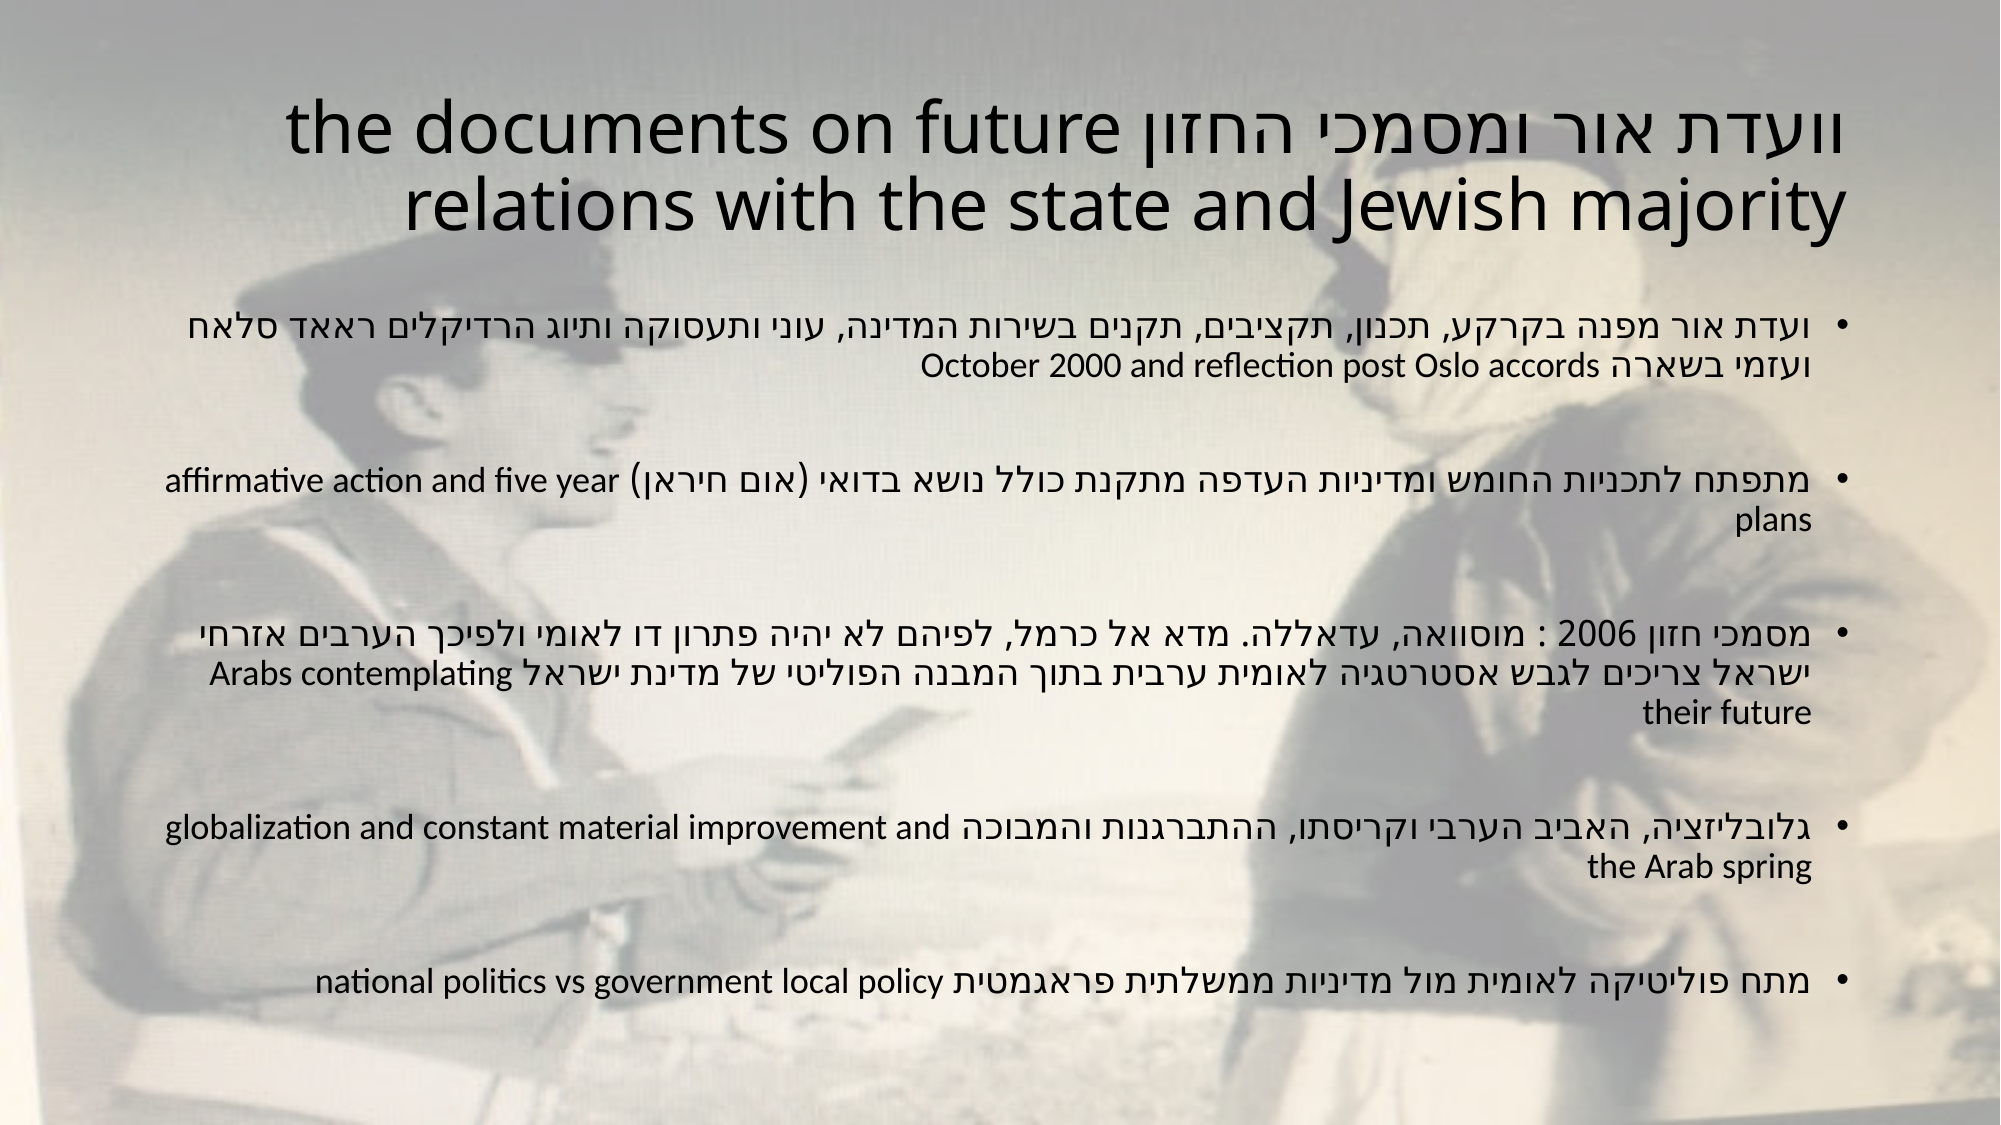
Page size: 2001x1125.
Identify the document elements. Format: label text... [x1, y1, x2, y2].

list ועדת אור מפנה בקרקע, תכנון, תקציבים, תקנים בשירות המדינה, עוני ותעסוקה ותיוג הרדיקלים ראאד סלאח ועזמי בשארה October 2000 and reflection post Oslo accords מתפתח לתכניות החומש ומדיניות העדפה מתקנת כולל נושא בדואי (אום חיראן) affirmative action and five year plans מסמכי חזון 2006 : מוסוואה, עדאללה. מדא אל כרמל, לפיהם לא יהיה פתרון דו לאומי ולפיכך הערבים אזרחי ישראל צריכים לגבש אסטרטגיה לאומית ערבית בתוך המבנה הפוליטי של מדינת ישראל Arabs contemplating their future גלובליזציה, האביב הערבי וקריסתו, ההתברגנות והמבוכה globalization and constant material improvement and the Arab spring מתח פוליטיקה לאומית מול מדיניות ממשלתית פראגמטית national politics vs government local policy [137, 299, 1863, 1014]
title וועדת אור ומסמכי החזון the documents on future relations with the state and Jewish majority [137, 59, 1863, 278]
